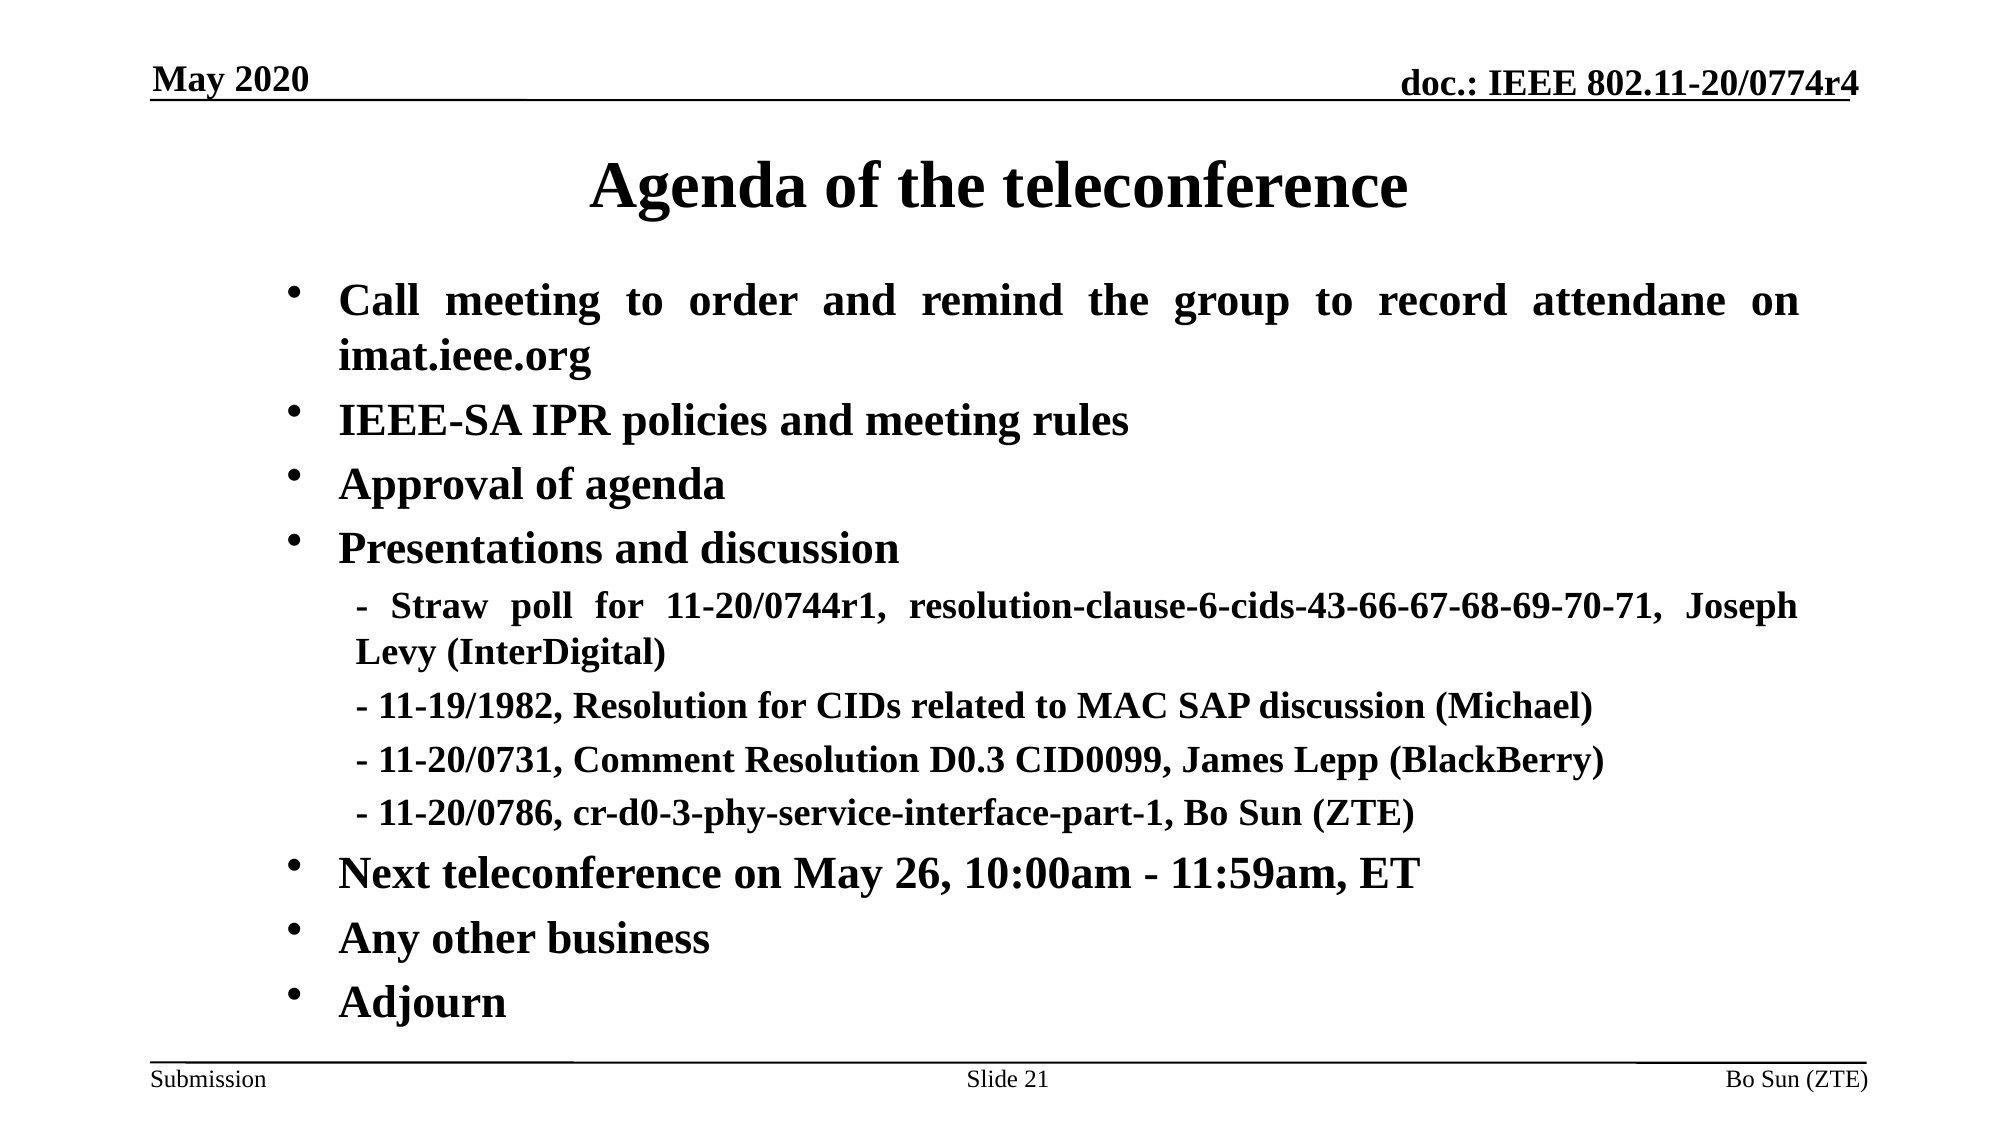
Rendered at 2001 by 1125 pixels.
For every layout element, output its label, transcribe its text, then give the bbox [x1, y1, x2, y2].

text_box Agenda of the teleconference [362, 99, 1638, 261]
footer Bo Sun (ZTE) [1171, 1061, 1869, 1093]
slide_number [152, 54, 563, 100]
text_box Call meeting to order and remind the group to record attendane on imat.ieee.org IEEE-SA IPR policies and meeting rules Approval of agenda Presentations and discussion - Straw poll for 11-20/0744r1, resolution-clause-6-cids-43-66-67-68-69-70-71, Joseph Levy (InterDigital) - 11-19/1982, Resolution for CIDs related to MAC SAP discussion (Michael) - 11-20/0731, Comment Resolution D0.3 CID0099, James Lepp (BlackBerry) - 11-20/0786, cr-d0-3-phy-service-interface-part-1, Bo Sun (ZTE) Next teleconference on May 26, 10:00am - 11:59am, ET Any other business Adjourn [271, 261, 1816, 1036]
slide_number Slide [949, 1061, 1067, 1123]
